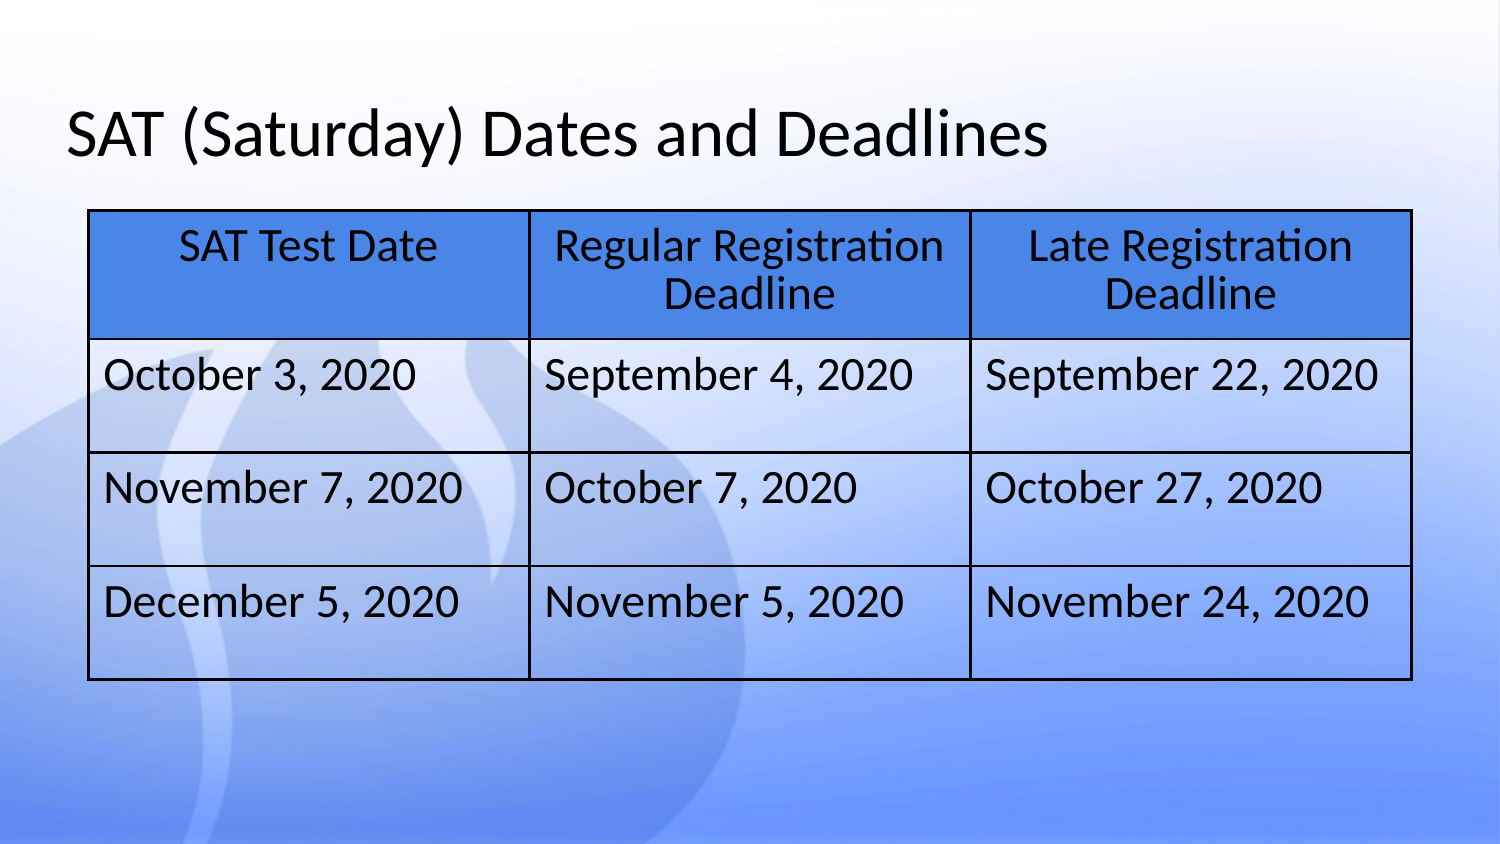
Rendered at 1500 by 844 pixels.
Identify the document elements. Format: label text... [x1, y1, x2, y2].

table_cell September 22, 2020 [972, 340, 1410, 451]
picture [0, 0, 1500, 844]
table_cell October 7, 2020 [531, 454, 969, 565]
title SAT (Saturday) Dates and Deadlines [51, 72, 1449, 167]
table_header SAT Test Date [90, 212, 528, 338]
table_cell December 5, 2020 [90, 567, 528, 678]
table_header Regular Registration Deadline [531, 212, 969, 338]
table_cell November 5, 2020 [531, 567, 969, 678]
table_cell November 24, 2020 [972, 567, 1410, 678]
table_cell November 7, 2020 [90, 454, 528, 565]
table_header Late Registration Deadline [972, 212, 1410, 338]
table_cell September 4, 2020 [531, 340, 969, 451]
table_cell October 3, 2020 [90, 340, 528, 451]
table_cell October 27, 2020 [972, 454, 1410, 565]
